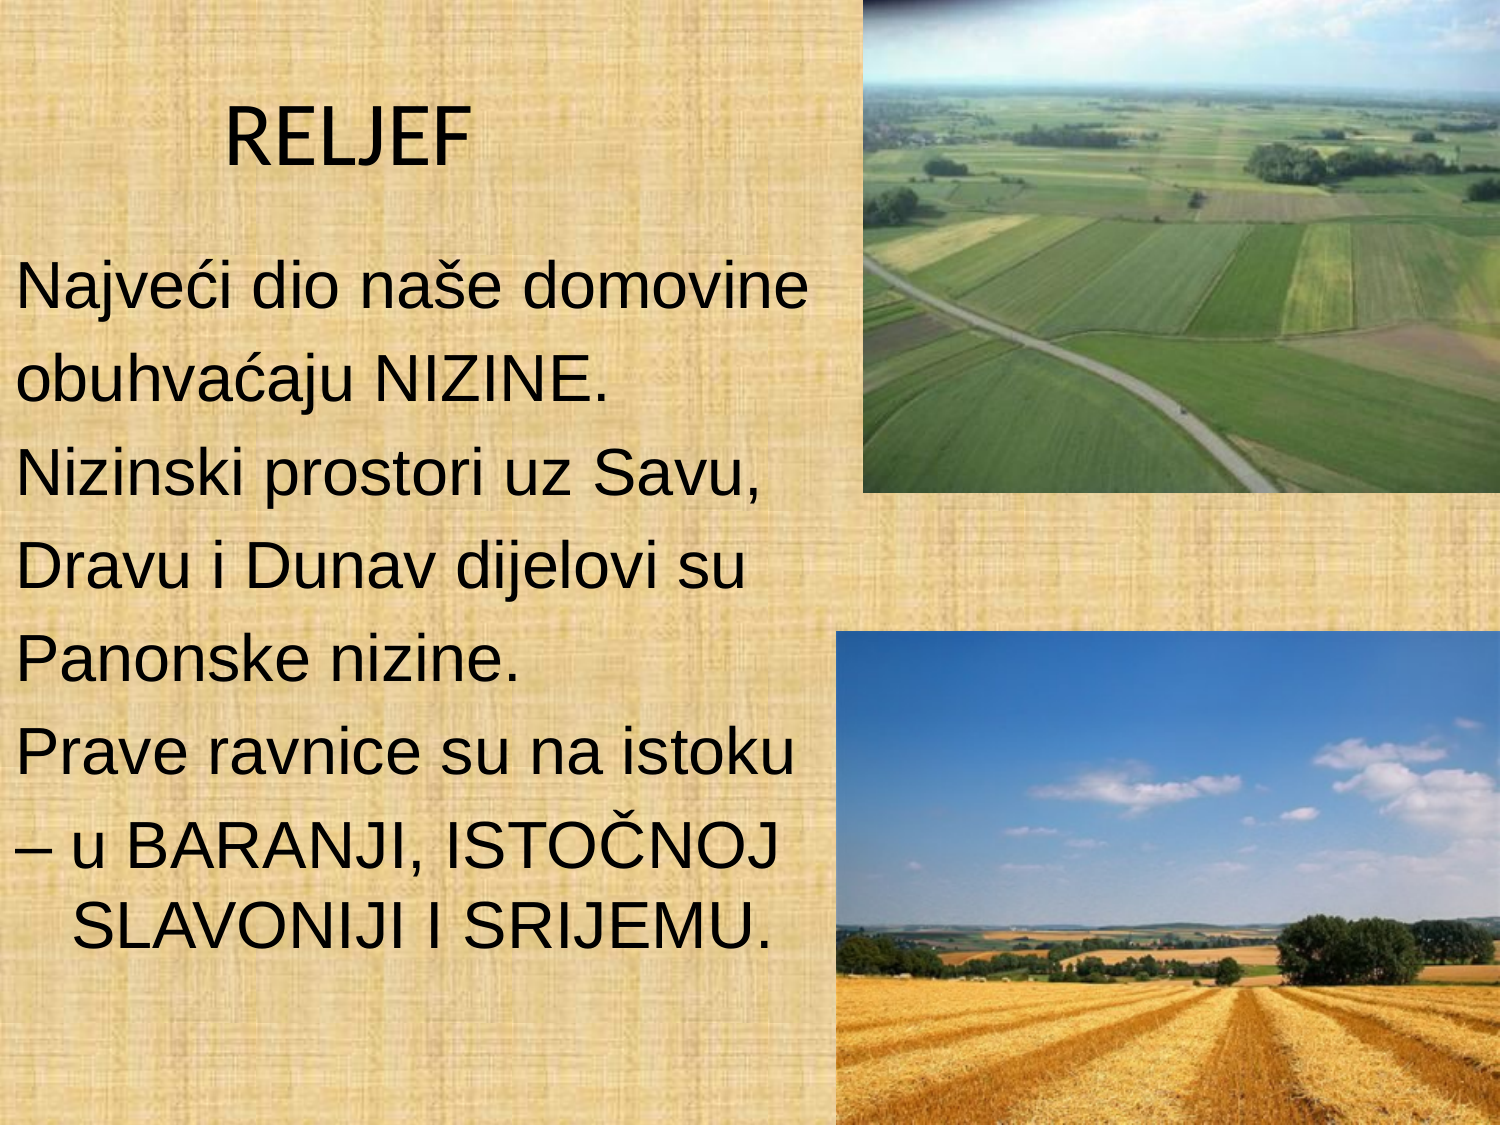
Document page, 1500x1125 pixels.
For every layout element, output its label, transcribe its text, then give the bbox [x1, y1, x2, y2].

picture [0, 0, 1500, 1125]
title RELJEF [70, 35, 629, 223]
list Najveći dio naše domovine obuhvaćaju NIZINE. Nizinski prostori uz Savu, Dravu i Dunav dijelovi su Panonske nizine. Prave ravnice su na istoku – u BARANJI, ISTOČNOJ SLAVONIJI I SRIJEMU. [0, 234, 832, 1125]
